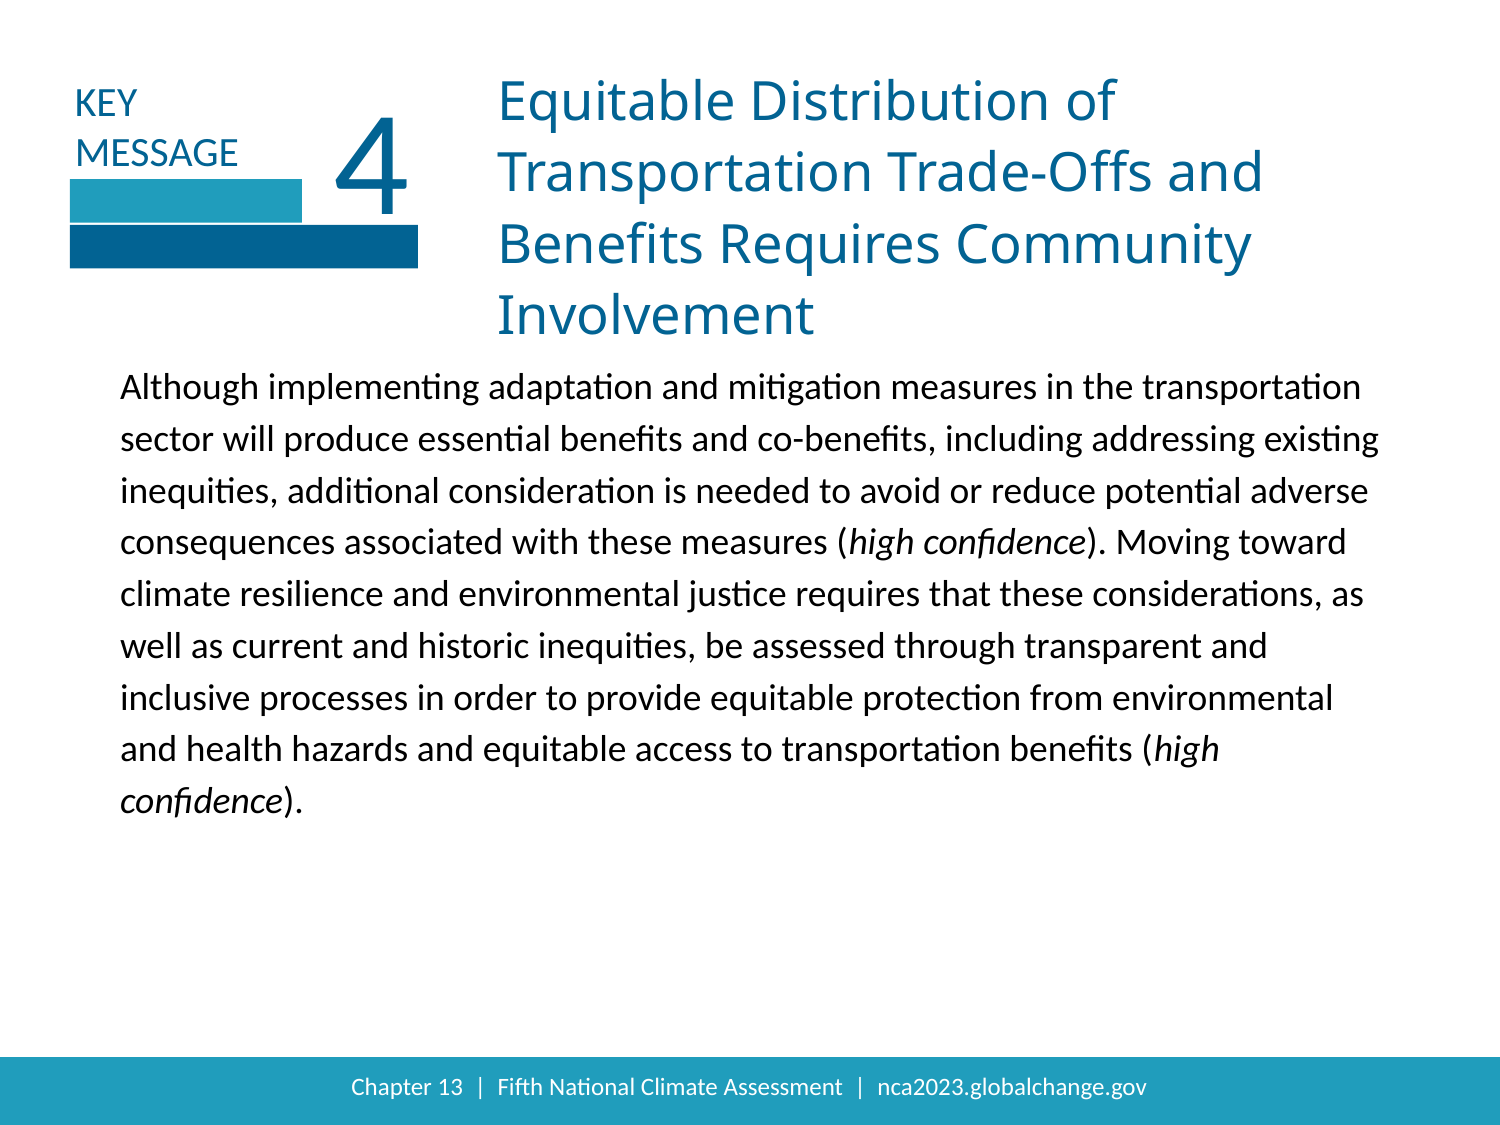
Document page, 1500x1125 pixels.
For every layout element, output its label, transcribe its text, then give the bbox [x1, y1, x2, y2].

list 4 [319, 77, 413, 205]
list Although implementing adaptation and mitigation measures in the transportation sector will produce essential benefits and co-benefits, including addressing existing inequities, additional consideration is needed to avoid or reduce potential adverse consequences associated with these measures (high confidence). Moving toward climate resilience and environmental justice requires that these considerations, as well as current and historic inequities, be assessed through transparent and inclusive processes in order to provide equitable protection from environmental and health hazards and equitable access to transportation benefits (high confidence). [103, 348, 1397, 1014]
list Equitable Distribution of Transportation Trade-Offs and Benefits Requires Community Involvement [482, 95, 1397, 310]
